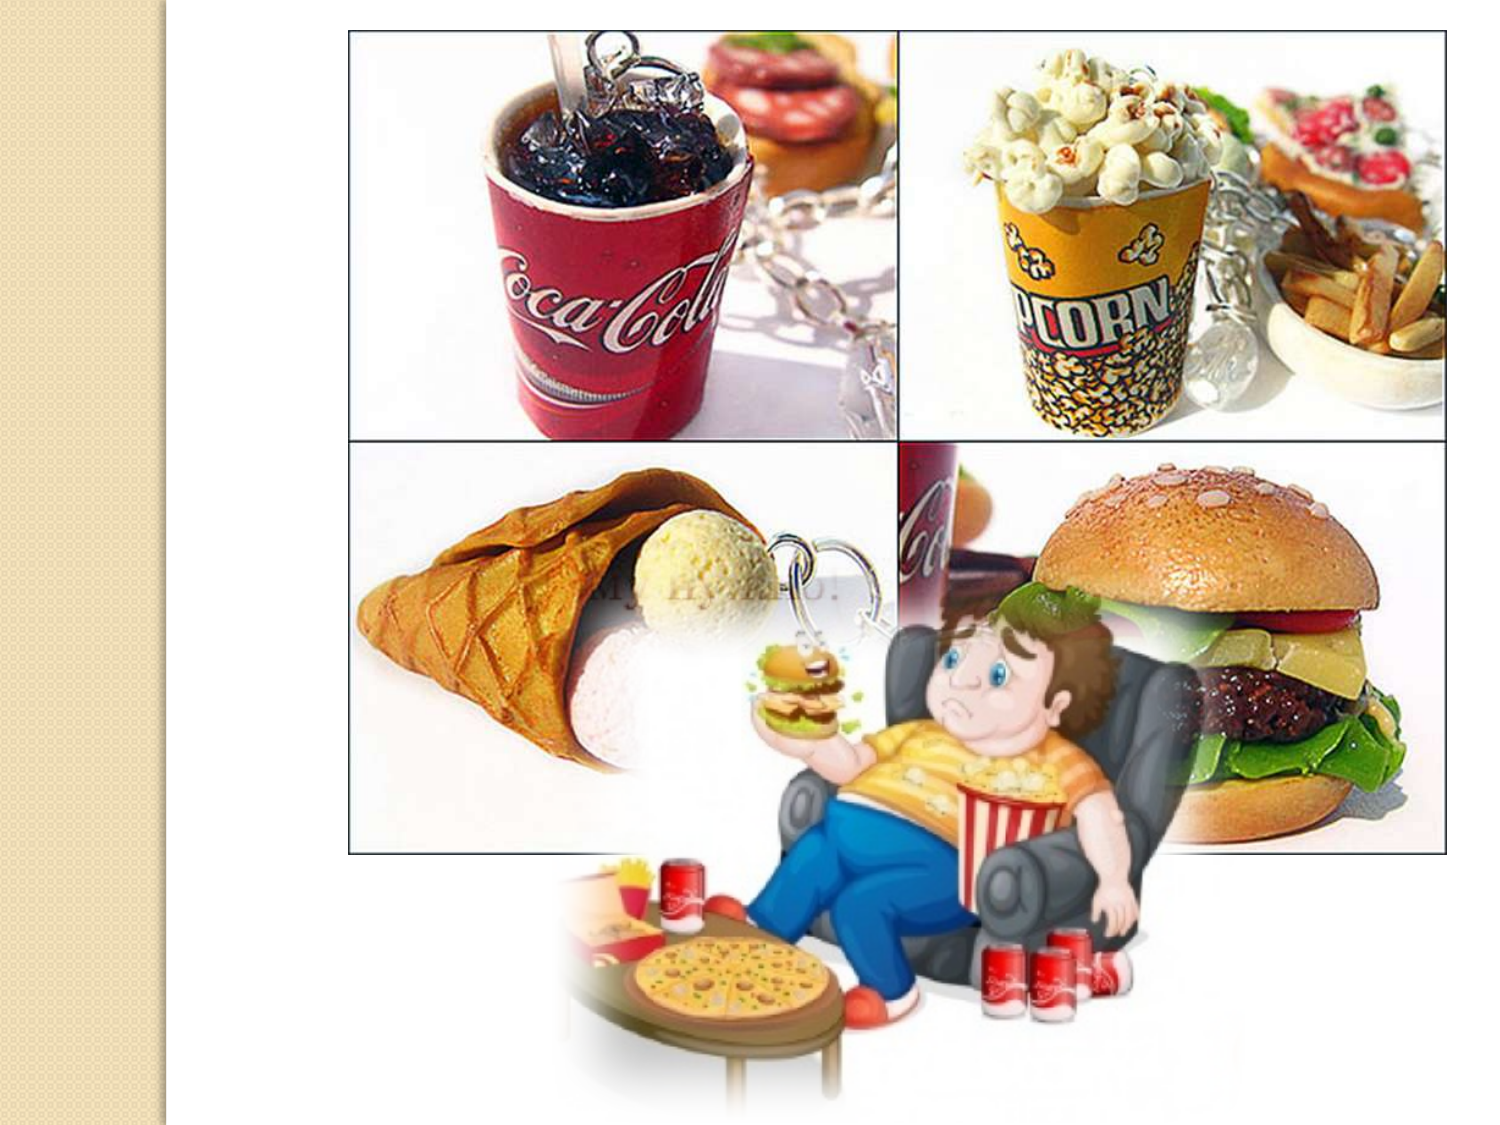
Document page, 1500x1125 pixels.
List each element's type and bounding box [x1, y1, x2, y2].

picture [348, 30, 1448, 1125]
